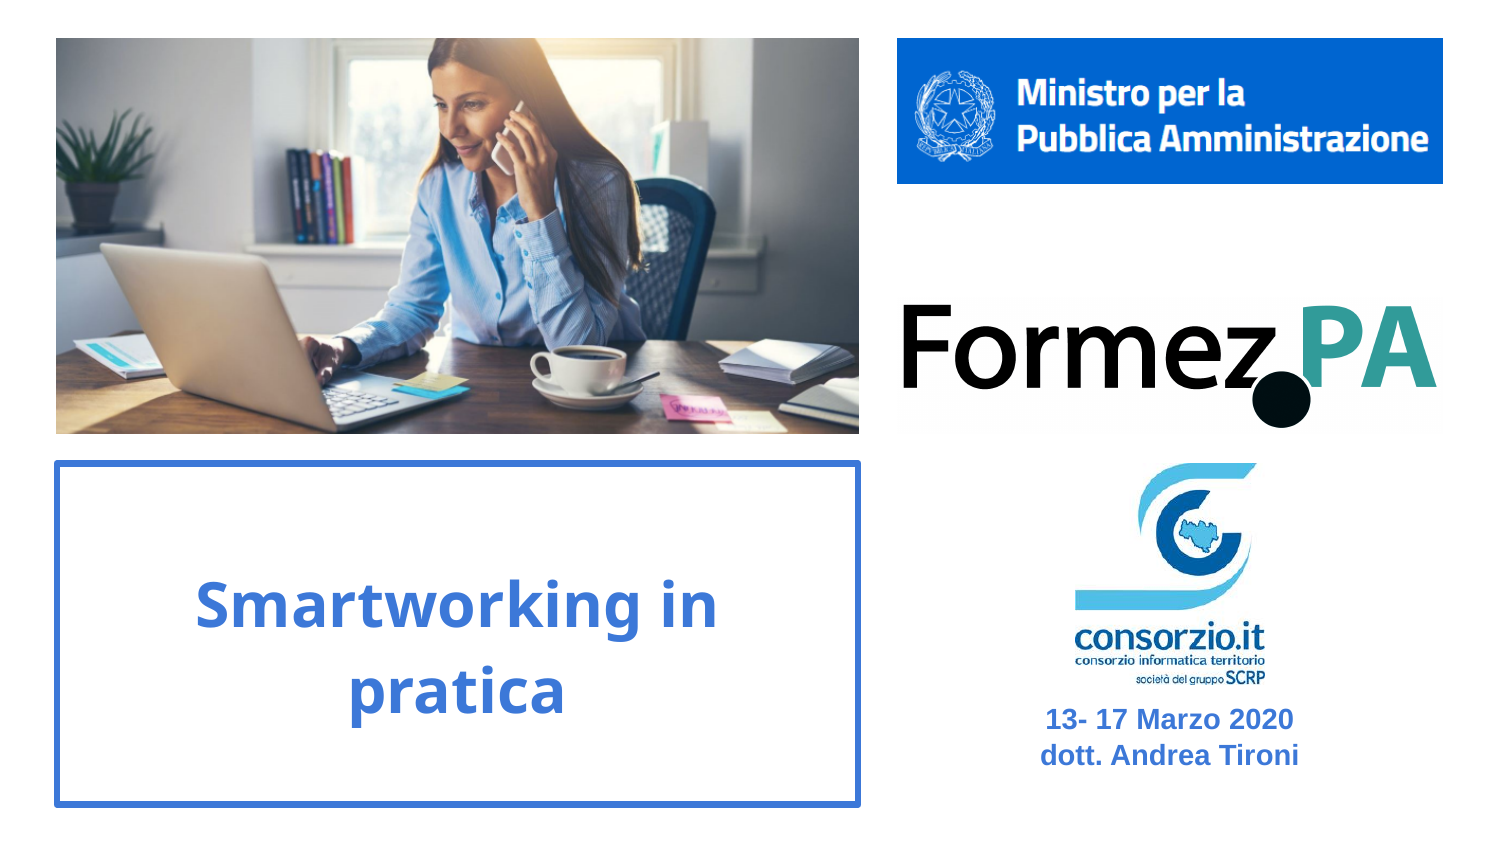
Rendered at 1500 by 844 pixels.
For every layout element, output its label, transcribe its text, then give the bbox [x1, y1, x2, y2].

picture [1075, 463, 1265, 685]
text_box Smartworking in pratica [56, 463, 859, 805]
text_box [334, 283, 1109, 505]
text_box 13- 17 Marzo 2020 dott. Andrea Tironi [964, 685, 1376, 805]
picture [897, 297, 1443, 435]
picture [56, 38, 859, 435]
picture [897, 38, 1443, 184]
